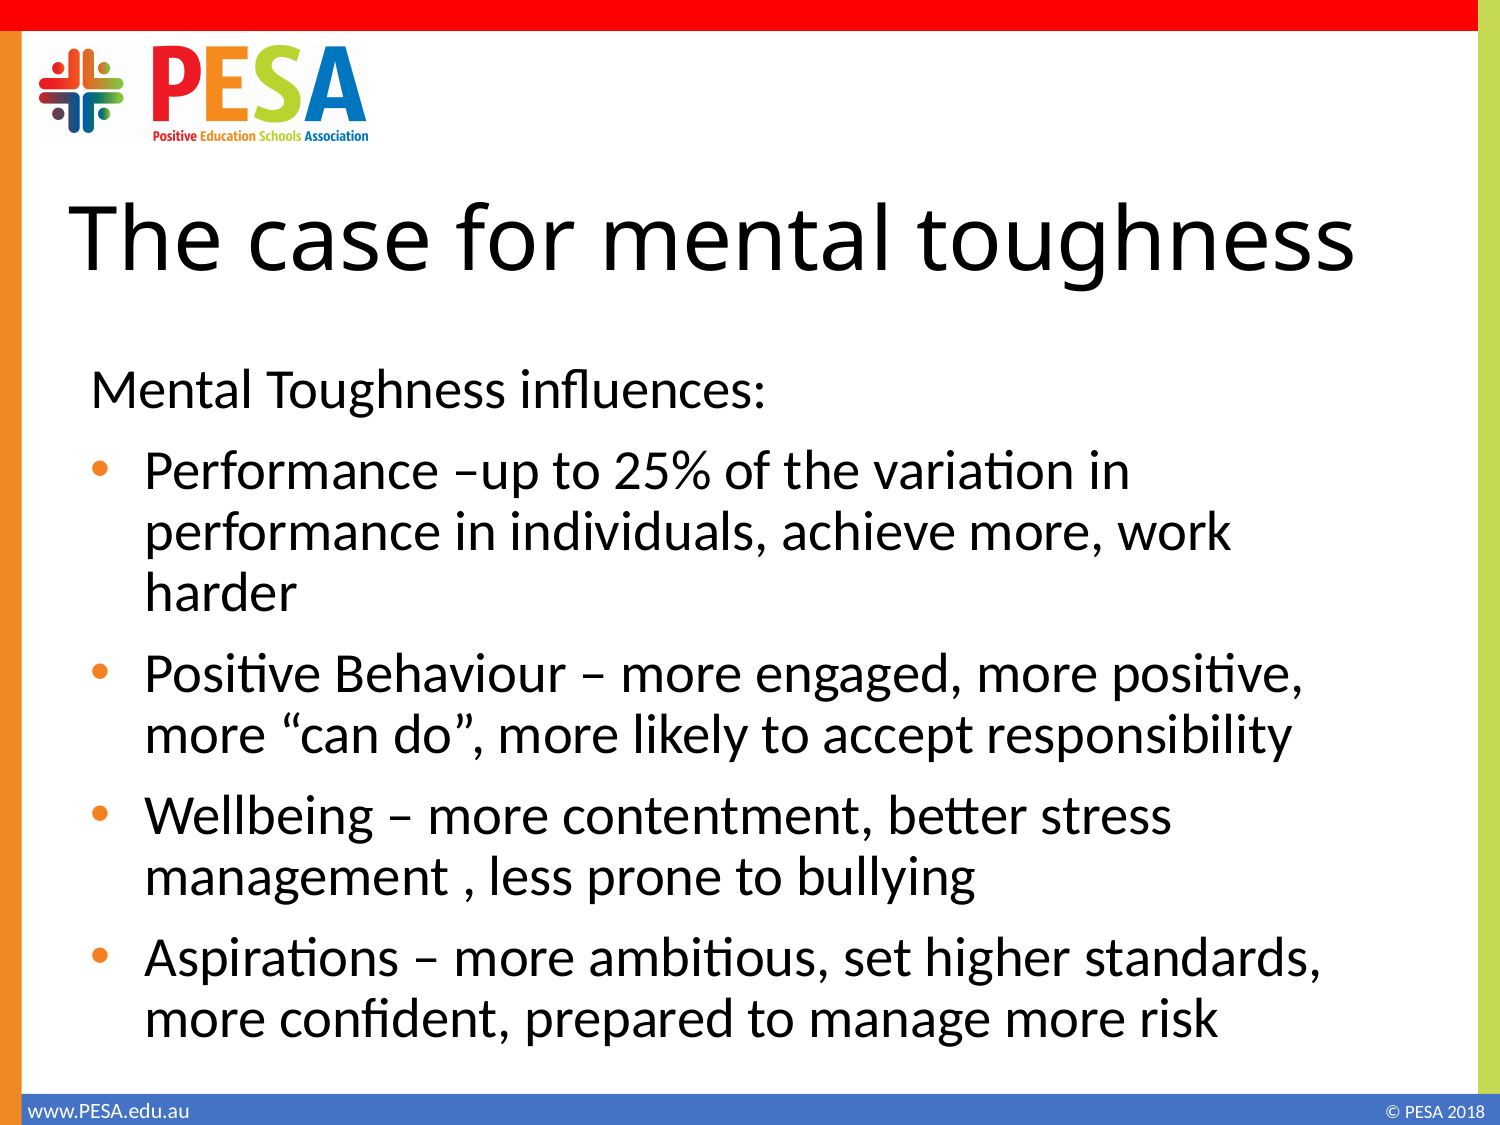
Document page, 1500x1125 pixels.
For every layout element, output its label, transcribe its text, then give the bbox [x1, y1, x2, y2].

text_box [1477, 0, 1500, 1093]
text_box www.PESA.edu.au © PESA 2018 [23, 1093, 1500, 1125]
subtitle Mental Toughness influences: Performance –up to 25% of the variation in performance in individuals, achieve more, work harder Positive Behaviour – more engaged, more positive, more “can do”, more likely to accept responsibility Wellbeing – more contentment, better stress management , less prone to bullying Aspirations – more ambitious, set higher standards, more confident, prepared to manage more risk [75, 352, 1406, 1063]
text_box [0, 30, 23, 1125]
picture [39, 45, 368, 141]
text_box [0, 0, 1477, 32]
title The case for mental toughness [39, 184, 1388, 405]
